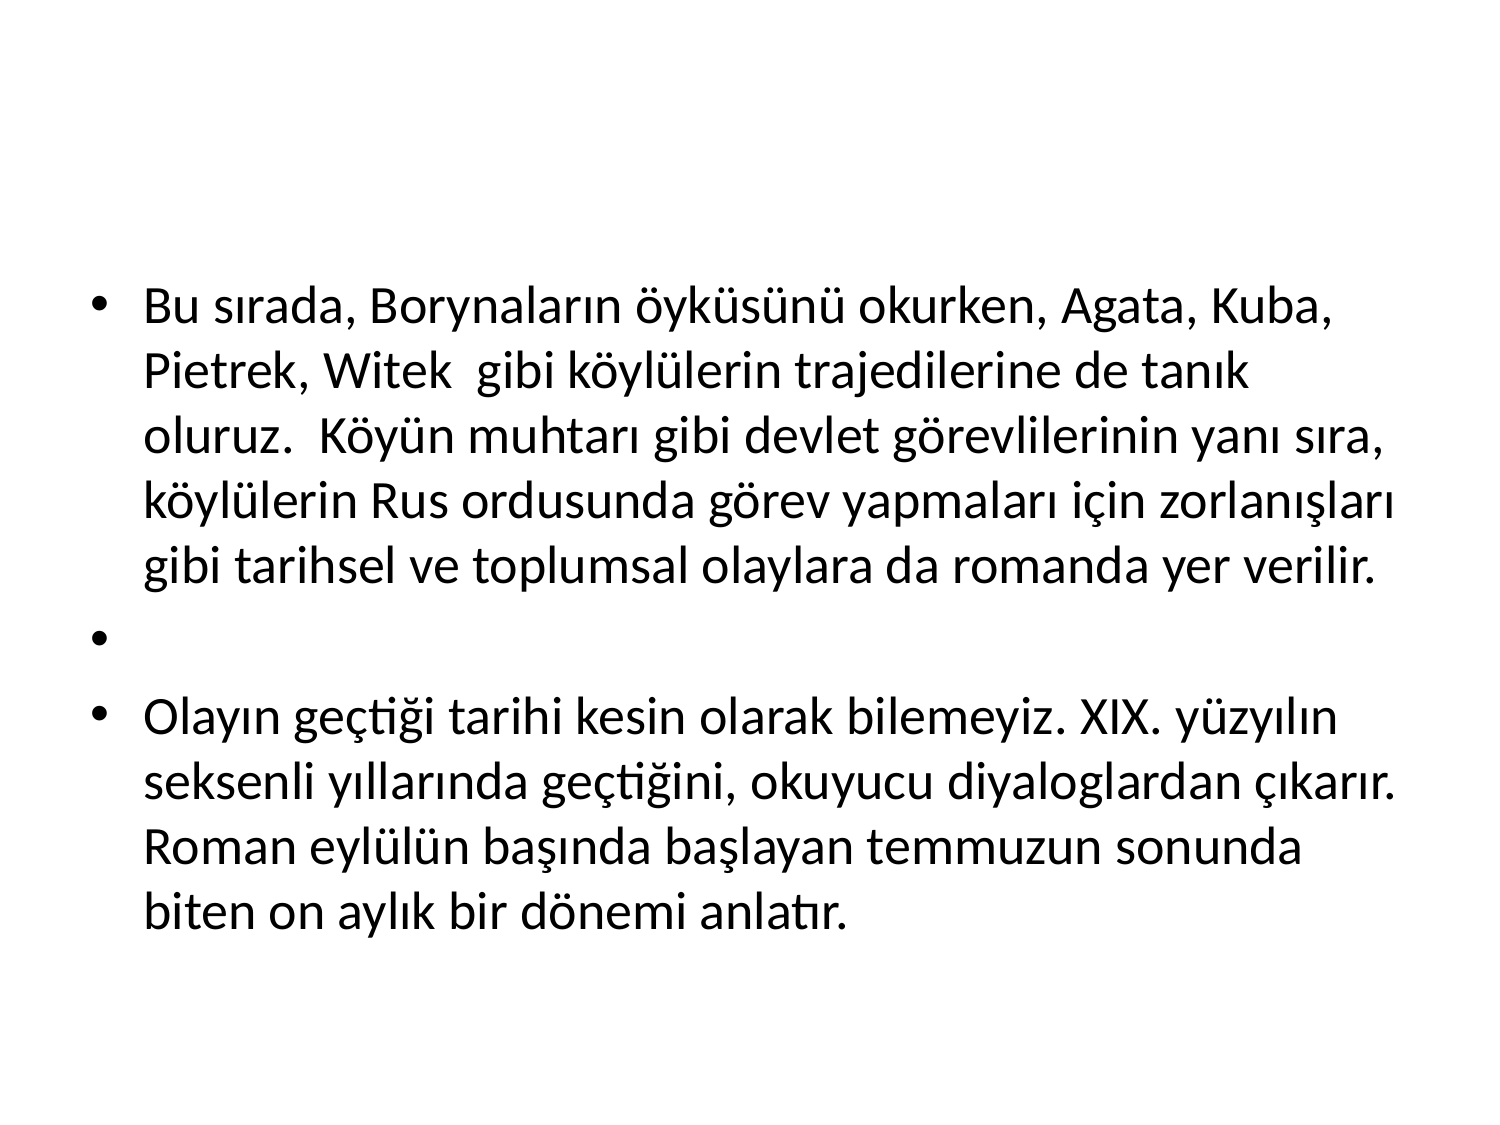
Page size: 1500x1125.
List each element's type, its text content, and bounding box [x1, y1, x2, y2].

list Bu sırada, Borynaların öyküsünü okurken, Agata, Kuba, Pietrek, Witek gibi köylülerin trajedilerine de tanık oluruz. Köyün muhtarı gibi devlet görevlilerinin yanı sıra, köylülerin Rus ordusunda görev yapmaları için zorlanışları gibi tarihsel ve toplumsal olaylara da romanda yer verilir. Olayın geçtiği tarihi kesin olarak bilemeyiz. XIX. yüzyılın seksenli yıllarında geçtiğini, okuyucu diyaloglardan çıkarır. Roman eylülün başında başlayan temmuzun sonunda biten on aylık bir dönemi anlatır. [75, 262, 1425, 1005]
